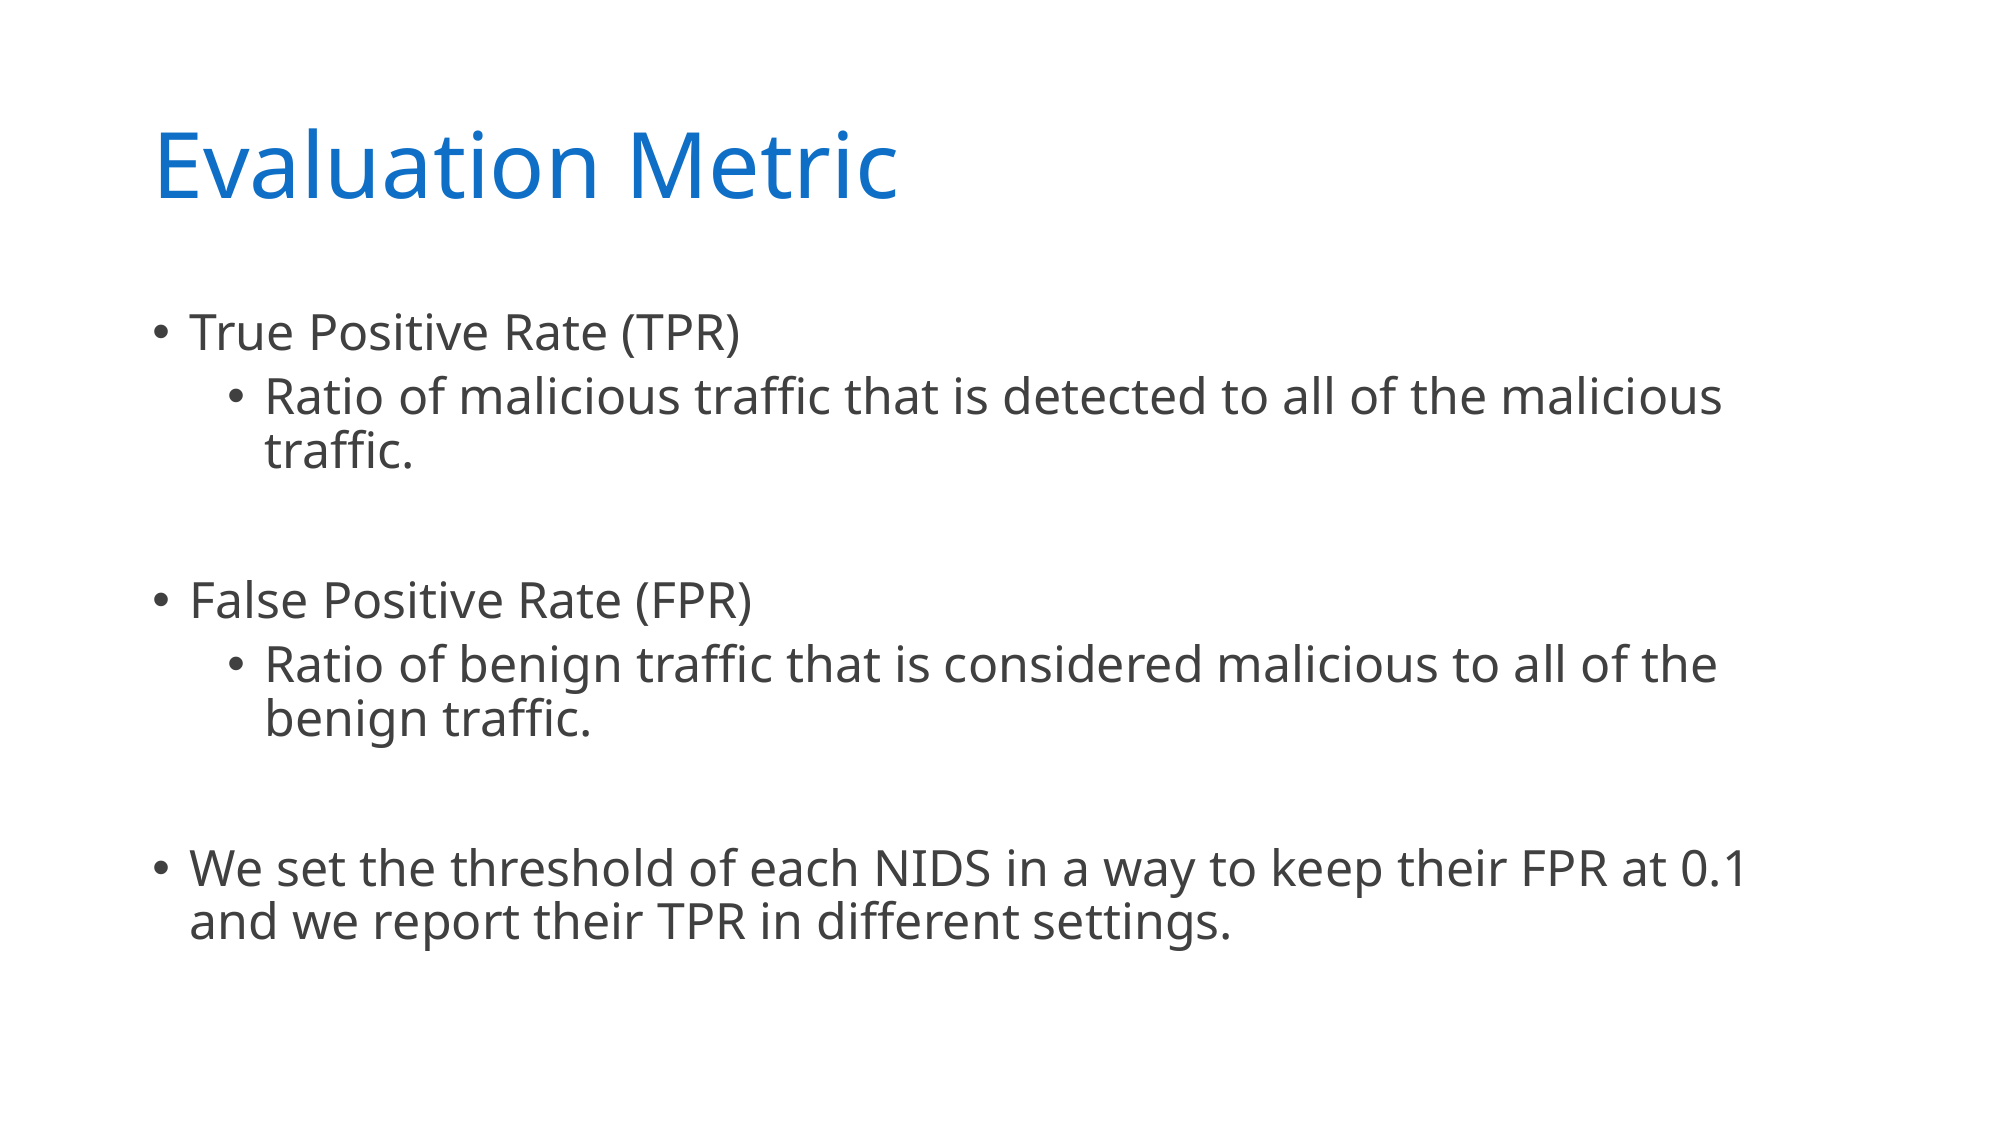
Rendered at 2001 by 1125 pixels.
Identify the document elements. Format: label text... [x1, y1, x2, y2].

list True Positive Rate (TPR) Ratio of malicious traffic that is detected to all of the malicious traffic. False Positive Rate (FPR) Ratio of benign traffic that is considered malicious to all of the benign traffic. We set the threshold of each NIDS in a way to keep their FPR at 0.1 and we report their TPR in different settings. [137, 299, 1863, 1014]
title Evaluation Metric [137, 59, 1863, 278]
